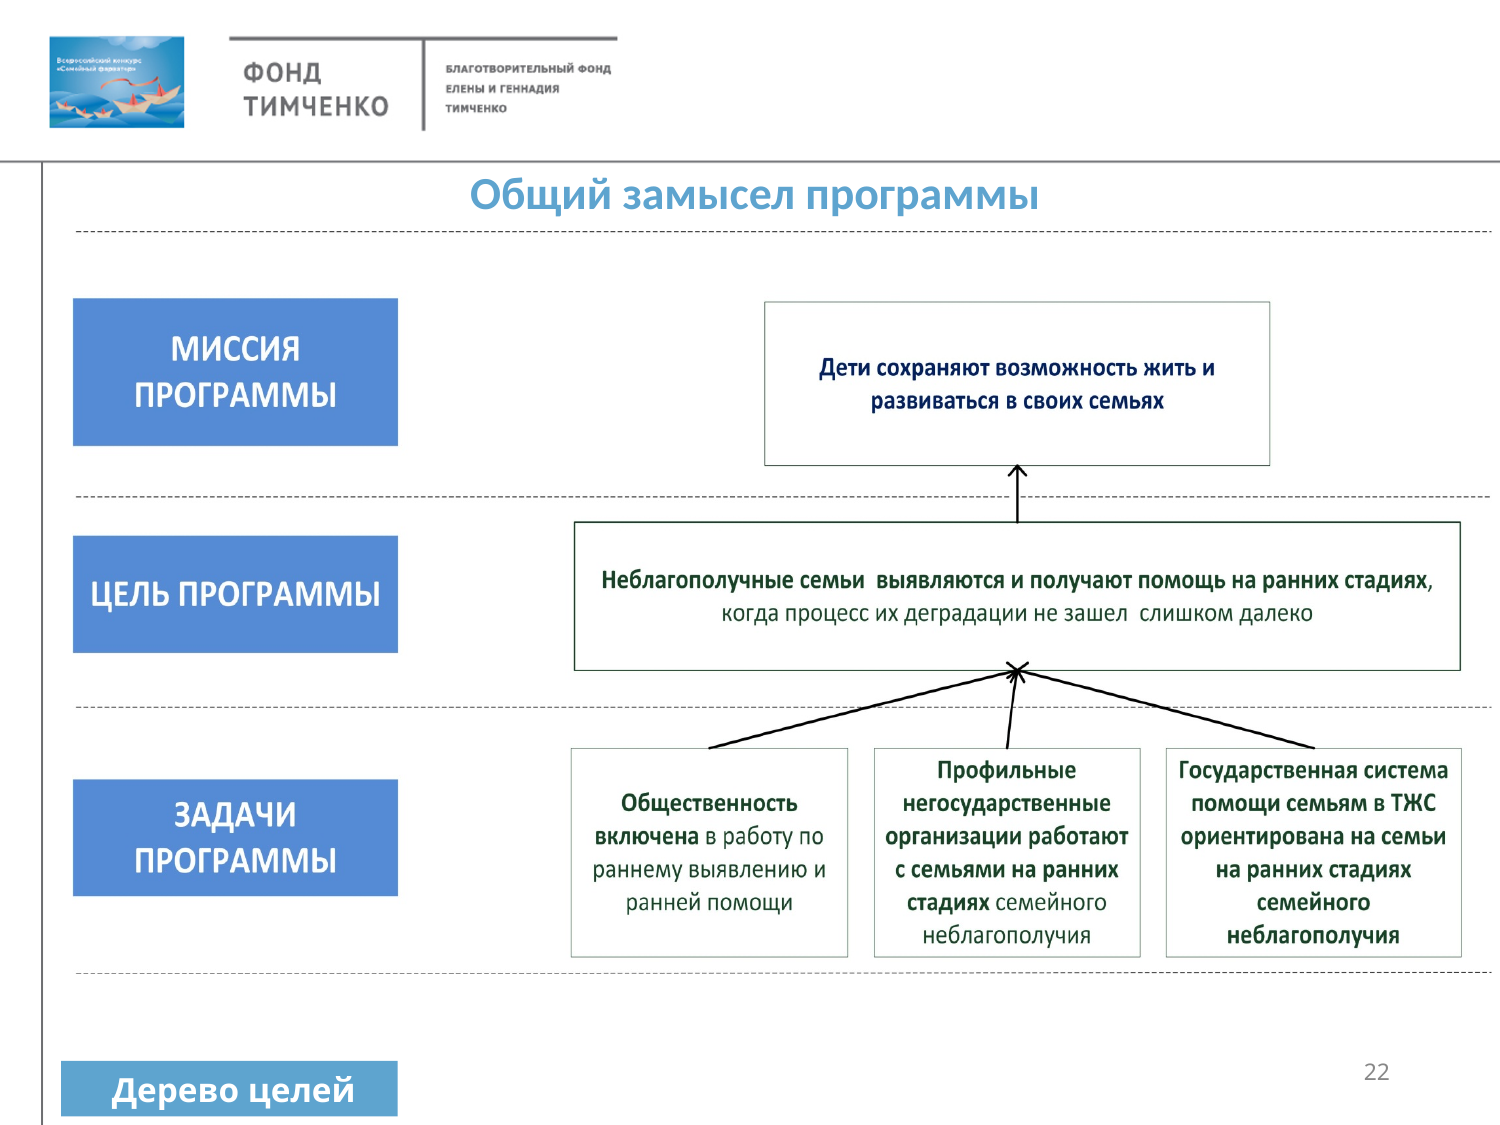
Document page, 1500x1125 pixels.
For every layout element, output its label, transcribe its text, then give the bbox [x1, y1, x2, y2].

slide_number 22 [1058, 1052, 1398, 1095]
text_box Дерево целей [61, 1060, 398, 1117]
picture [0, 0, 1500, 1125]
title Общий замысел программы [323, 157, 1188, 231]
